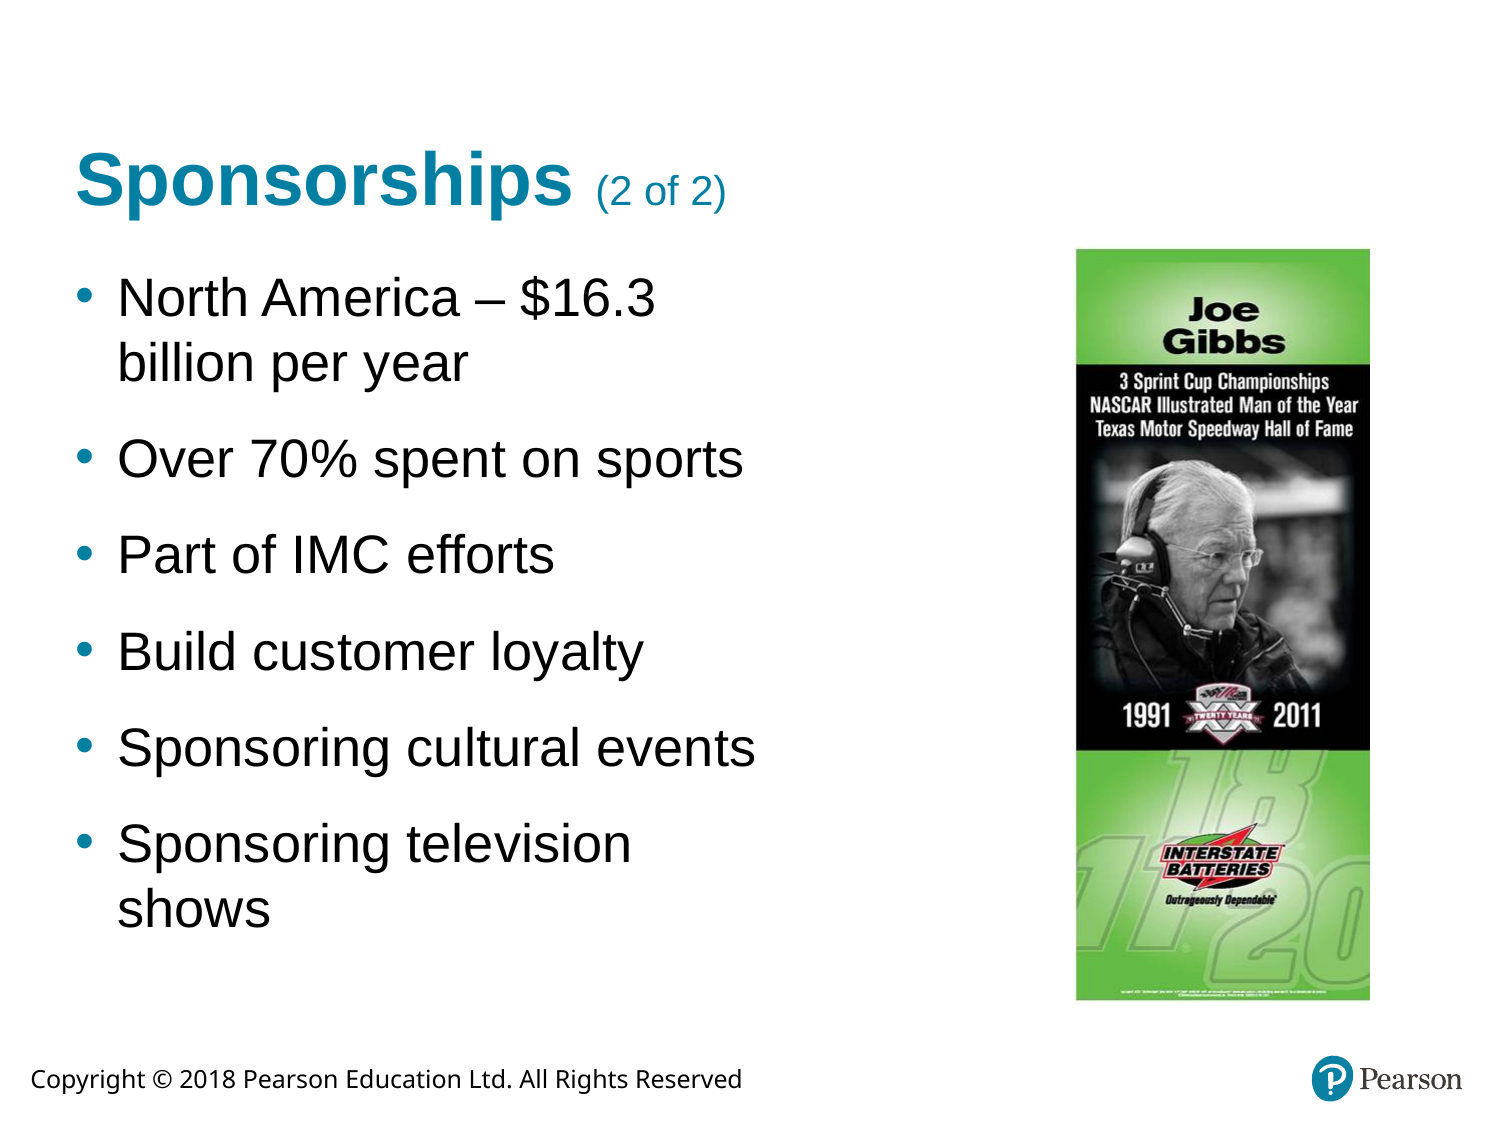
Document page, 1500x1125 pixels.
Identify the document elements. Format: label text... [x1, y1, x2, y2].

title Sponsorships (2 of 2) [75, 40, 1425, 221]
picture [1074, 246, 1371, 1006]
list North America – $16.3 billion per year Over 70% spent on sports Part of IMC efforts Build customer loyalty Sponsoring cultural events Sponsoring television shows [75, 262, 800, 1005]
